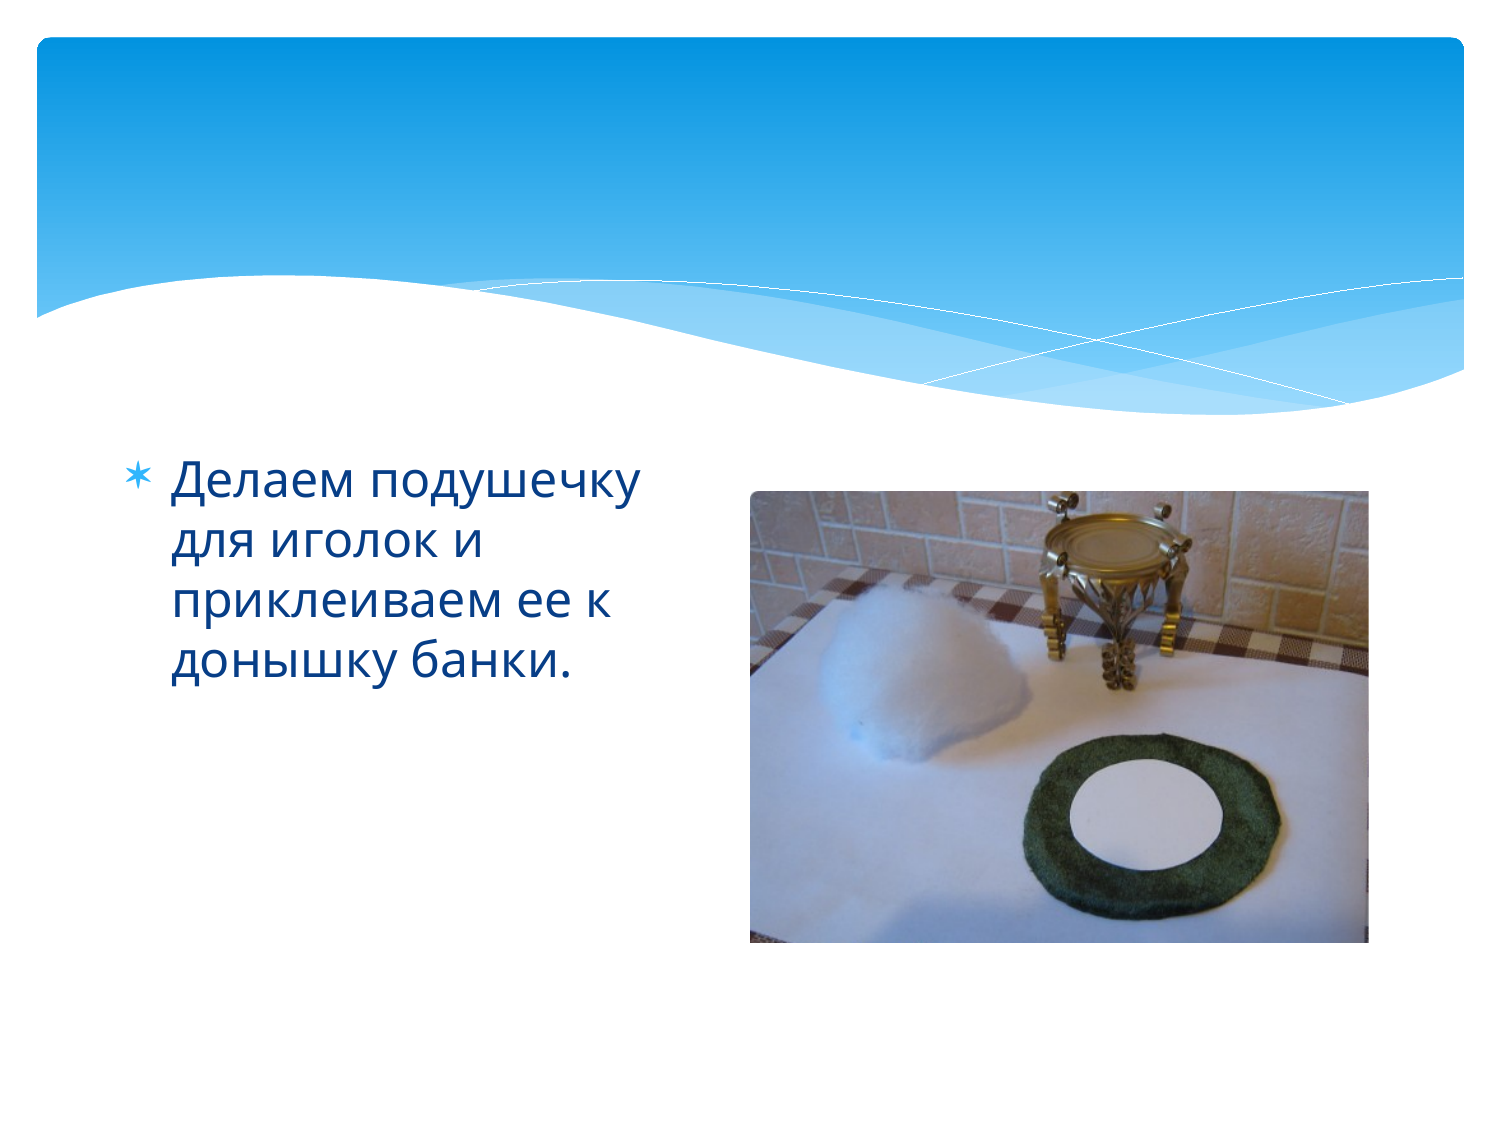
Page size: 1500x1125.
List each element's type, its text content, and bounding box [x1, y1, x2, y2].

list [749, 491, 1369, 943]
list Делаем подушечку для иголок и приклеиваем ее к донышку банки. [111, 439, 738, 1005]
